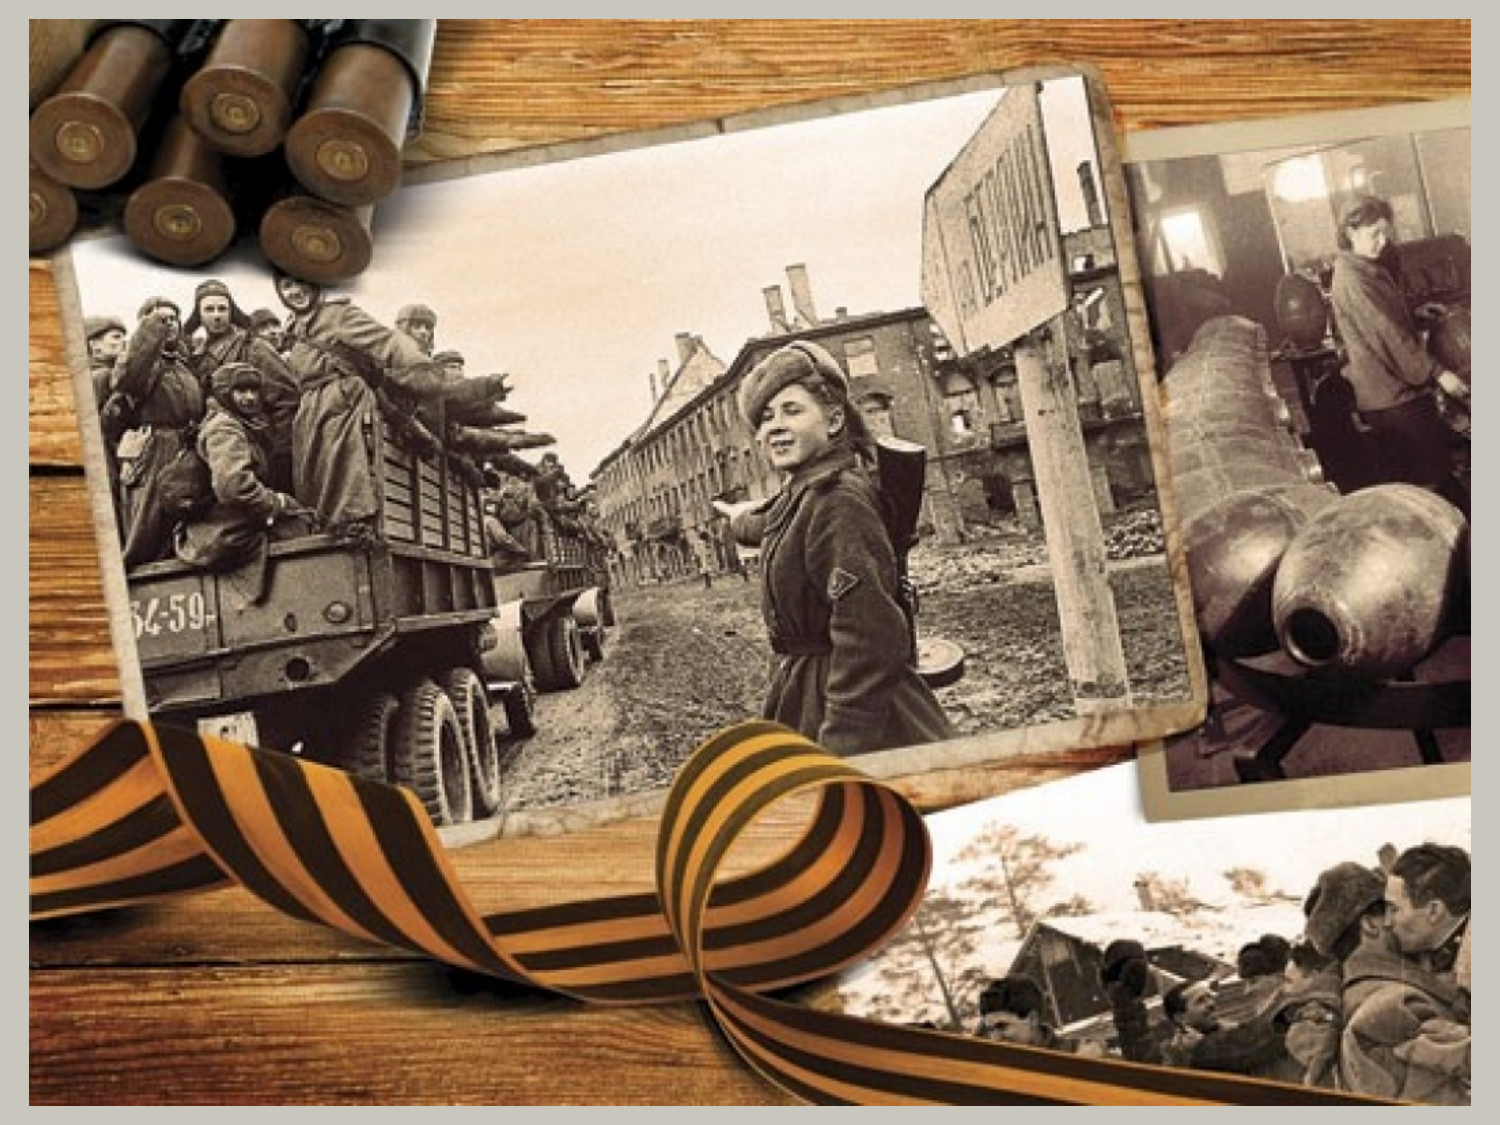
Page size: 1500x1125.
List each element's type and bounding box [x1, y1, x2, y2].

list [29, 18, 1471, 1107]
